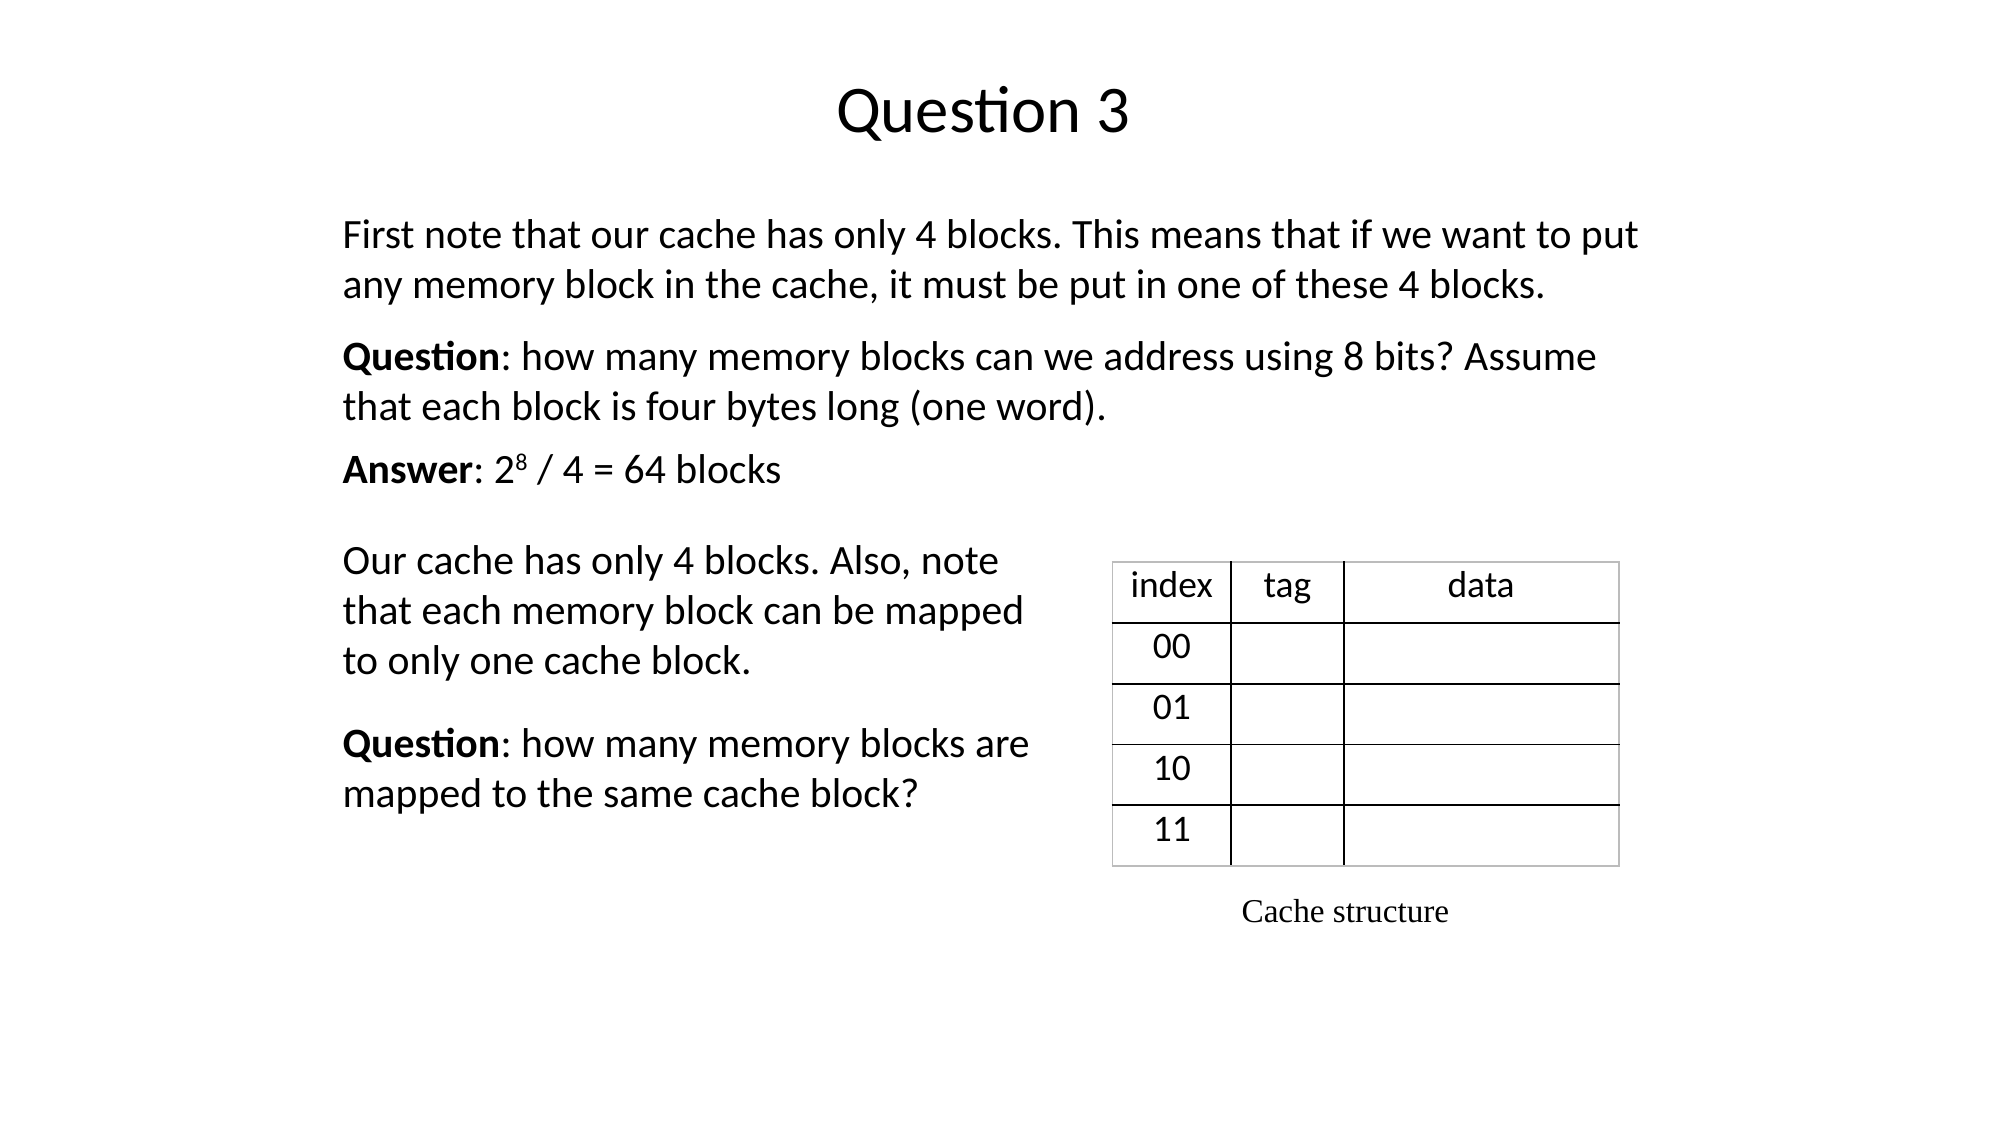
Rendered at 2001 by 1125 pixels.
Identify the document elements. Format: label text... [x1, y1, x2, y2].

table_header data [1345, 563, 1618, 622]
table_cell [1232, 745, 1343, 804]
text_box Question: how many memory blocks are mapped to the same cache block? [327, 708, 1050, 824]
table_header index [1113, 563, 1230, 622]
title Question 3 [133, 12, 1834, 200]
text_box Our cache has only 4 blocks. Also, note that each memory block can be mapped to only one cache block. [327, 525, 1075, 690]
table_cell [1232, 806, 1343, 865]
text_box Question: how many memory blocks can we address using 8 bits? Assume that each block is four bytes long (one word). [327, 321, 1663, 434]
table_cell [1345, 745, 1618, 804]
table_cell [1232, 624, 1343, 683]
table_cell 10 [1113, 745, 1230, 804]
text_box First note that our cache has only 4 blocks. This means that if we want to put any memory block in the cache, it must be put in one of these 4 blocks. [327, 200, 1663, 315]
text_box Cache structure [1226, 881, 1465, 937]
table_cell [1345, 685, 1618, 744]
table_header tag [1232, 563, 1343, 622]
table_cell 00 [1113, 624, 1230, 683]
table_cell 01 [1113, 685, 1230, 744]
text_box Answer: 28 / 4 = 64 blocks [327, 434, 1663, 500]
table_cell [1345, 806, 1618, 865]
table_cell [1345, 624, 1618, 683]
table_cell 11 [1113, 806, 1230, 865]
table_cell [1232, 685, 1343, 744]
